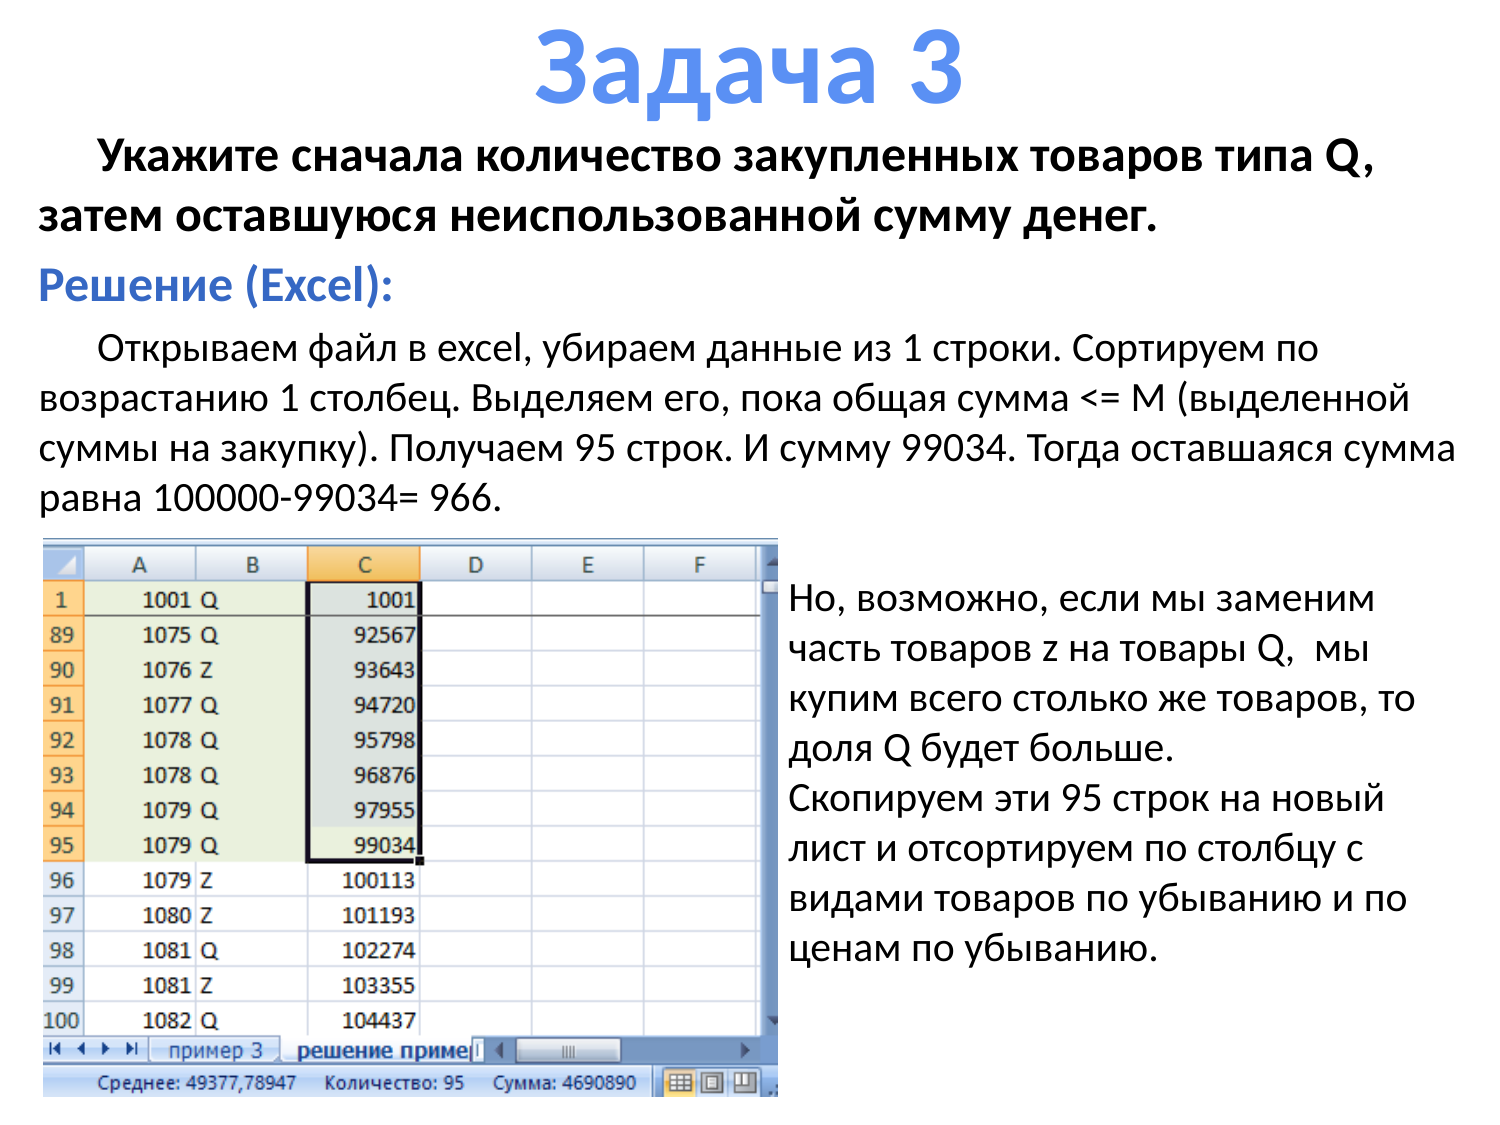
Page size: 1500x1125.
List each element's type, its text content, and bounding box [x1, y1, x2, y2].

text_box Но, возможно, если мы заменим часть товаров z на товары Q, мы купим всего столько же товаров, то доля Q будет больше. Скопируем эти 95 строк на новый лист и отсортируем по столбцу с видами товаров по убыванию и по ценам по убыванию. [782, 562, 1477, 978]
title Задача 3 [75, 23, 1425, 94]
picture [42, 538, 778, 1097]
list Укажите сначала количество закупленных товаров типа Q, затем оставшуюся неиспользованной сумму денег. Решение (Excel): Открываем файл в excel, убираем данные из 1 строки. Сортируем по возрастанию 1 столбец. Выделяем его, пока общая сумма <= M (выделенной суммы на закупку). Получаем 95 строк. И сумму 99034. Тогда оставшаяся сумма равна 100000-99034= 966. [23, 113, 1500, 923]
